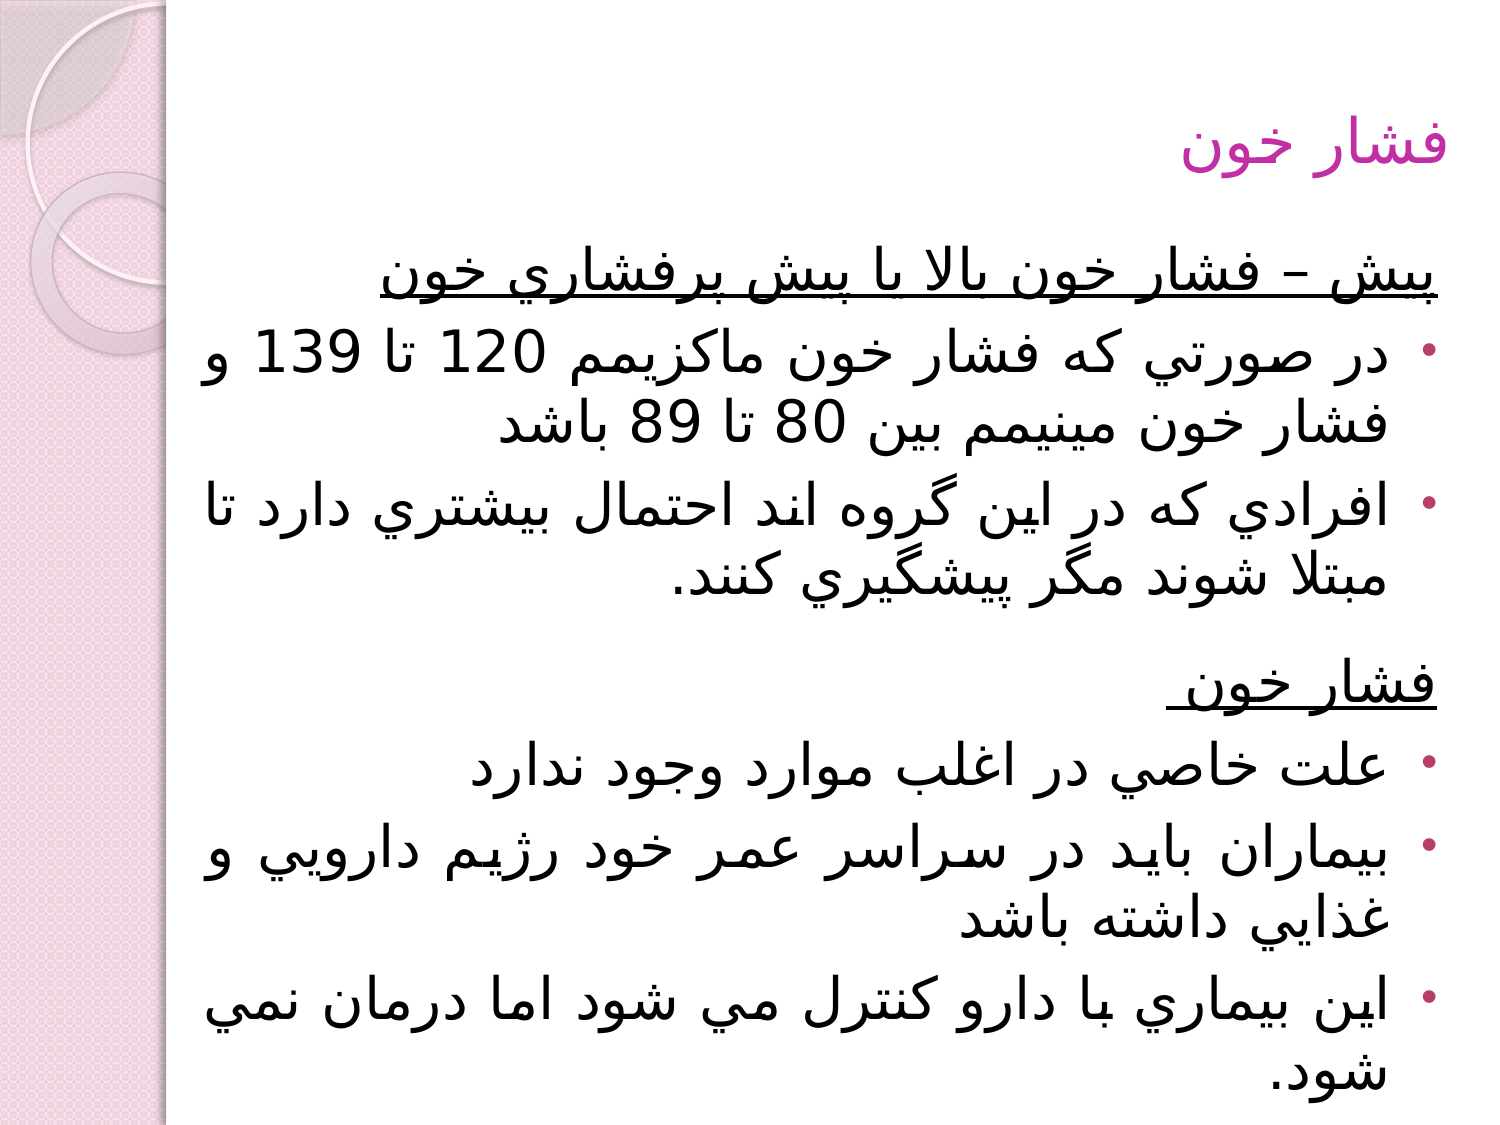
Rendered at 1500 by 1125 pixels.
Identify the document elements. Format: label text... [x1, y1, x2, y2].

title فشار خون [235, 45, 1466, 224]
list پيش – فشار خون بالا يا پيش پرفشاري خون در صورتي كه فشار خون ماكزيمم 120 تا 139 و فشار خون مينيمم بين 80 تا 89 باشد افرادي كه در اين گروه اند احتمال بيشتري دارد تا مبتلا شوند مگر پيشگيري كنند. فشار خون علت خاصي در اغلب موارد وجود ندارد بيماران بايد در سراسر عمر خود رژيم دارويي و غذايي داشته باشد اين بيماري با دارو كنترل مي شود اما درمان نمي شود. [187, 224, 1466, 1113]
